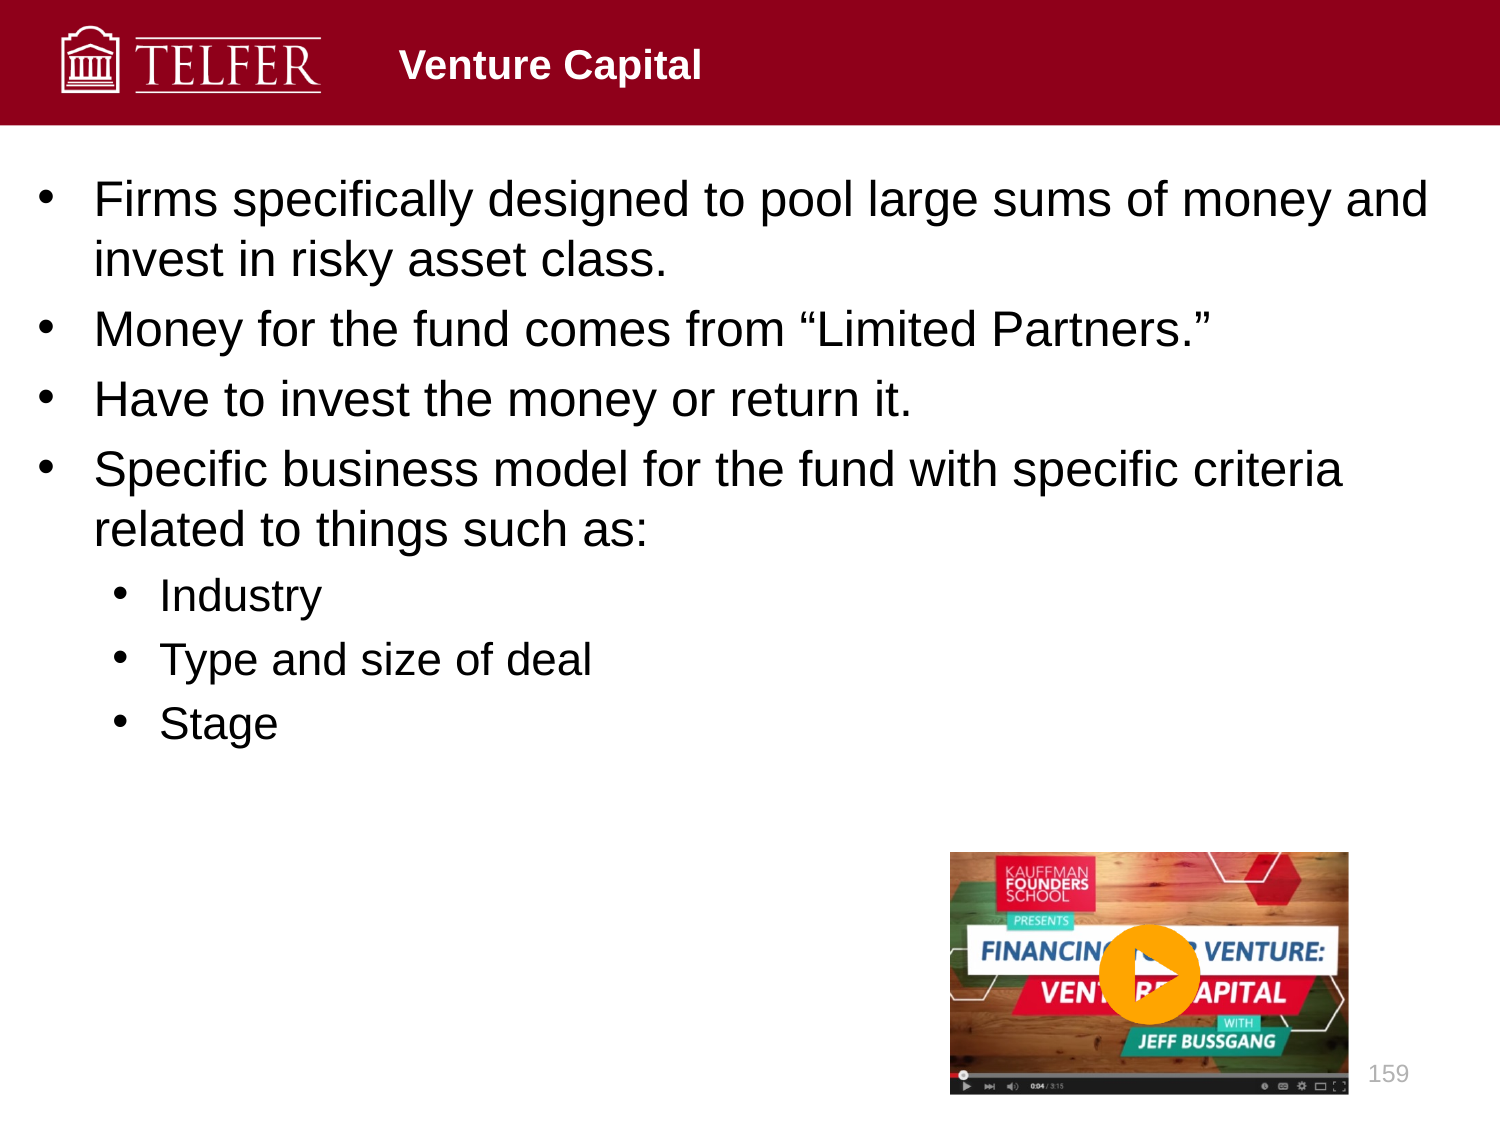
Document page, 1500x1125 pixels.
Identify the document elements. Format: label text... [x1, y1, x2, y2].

picture [41, 9, 337, 108]
title Venture Capital [383, 0, 1500, 126]
picture [949, 852, 1349, 1095]
list Firms specifically designed to pool large sums of money and invest in risky asset class. Money for the fund comes from “Limited Partners.” Have to invest the money or return it. Specific business model for the fund with specific criteria related to things such as: Industry Type and size of deal Stage [22, 158, 1475, 827]
slide_number 159 [1074, 1042, 1425, 1103]
